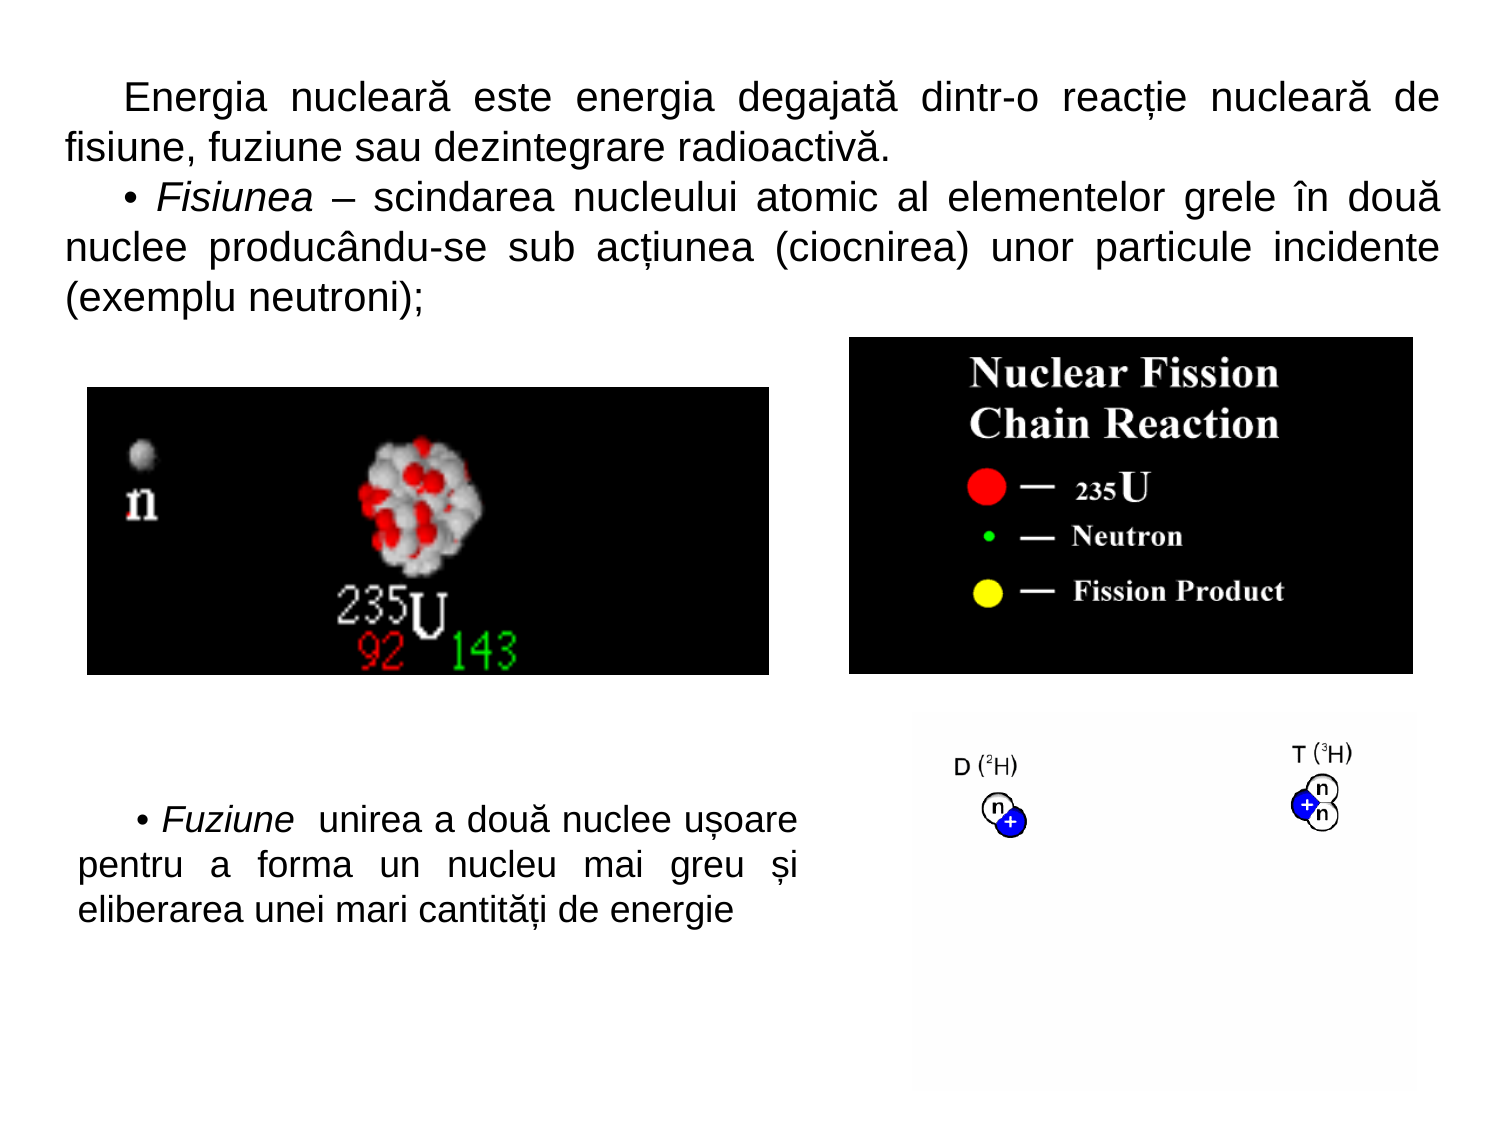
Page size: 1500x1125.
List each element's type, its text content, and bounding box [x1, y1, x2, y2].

text_box • Fuziune unirea a două nuclee ușoare pentru a forma un nucleu mai greu și eliberarea unei mari cantități de energie [62, 787, 813, 938]
picture [849, 337, 1413, 674]
picture [912, 712, 1417, 1091]
text_box Energia nucleară este energia degajată dintr-o reacție nucleară de fisiune, fuziune sau dezintegrare radioactivă. • Fisiunea – scindarea nucleului atomic al elementelor grele în două nuclee producându-se sub acțiunea (ciocnirea) unor particule incidente (exemplu neutroni); [50, 62, 1457, 328]
picture [87, 387, 769, 676]
